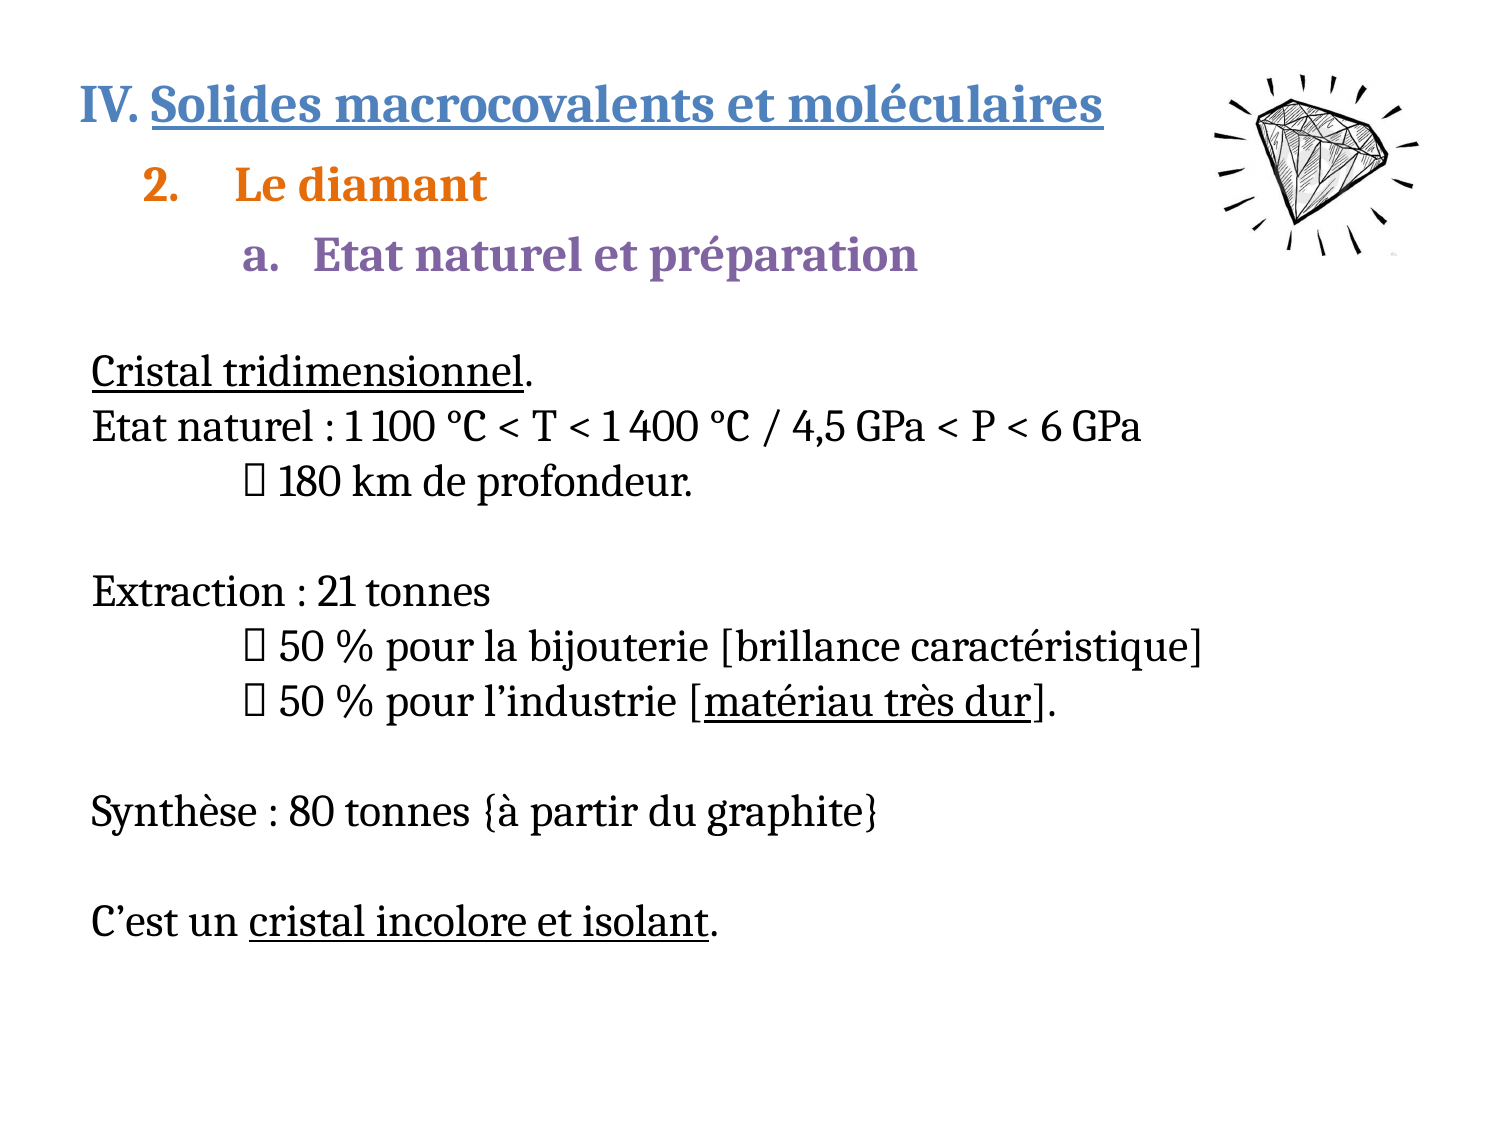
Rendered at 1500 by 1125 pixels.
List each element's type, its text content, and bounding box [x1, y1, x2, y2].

text_box a. Etat naturel et préparation [227, 213, 935, 289]
text_box Cristal tridimensionnel. Etat naturel : 1 100 °C < T < 1 400 °C / 4,5 GPa < P < 6 GPa  180 km de profondeur. Extraction : 21 tonnes  50 % pour la bijouterie [brillance caractéristique]  50 % pour l’industrie [matériau très dur]. Synthèse : 80 tonnes {à partir du graphite} C’est un cristal incolore et isolant. [76, 333, 1436, 954]
text_box IV. Solides macrocovalents et moléculaires [64, 61, 1205, 142]
text_box 2. Le diamant [53, 144, 1205, 219]
picture [1210, 54, 1424, 256]
